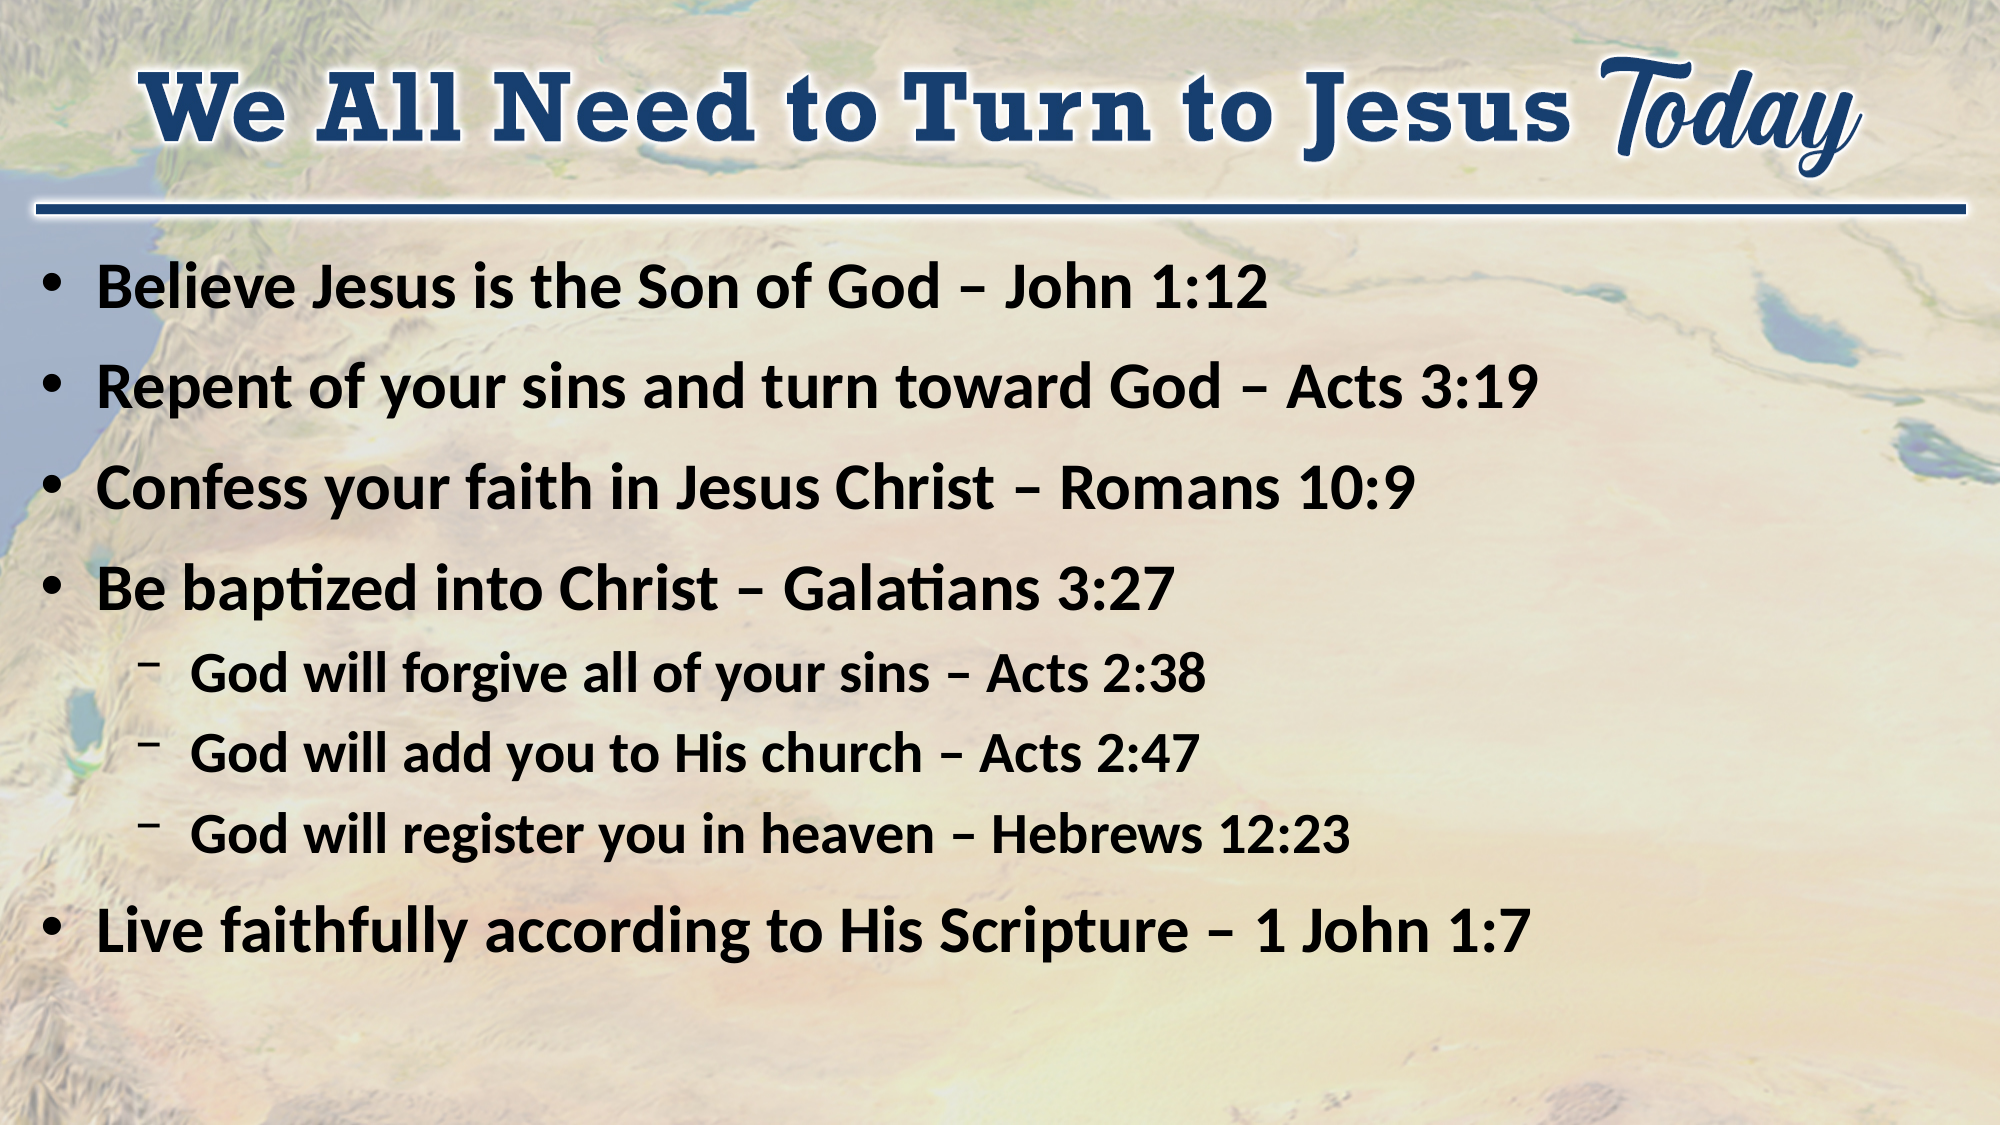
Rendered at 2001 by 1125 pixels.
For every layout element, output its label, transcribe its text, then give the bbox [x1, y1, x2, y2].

picture [0, 0, 2000, 1125]
list Believe Jesus is the Son of God – John 1:12 Repent of your sins and turn toward God – Acts 3:19 Confess your faith in Jesus Christ – Romans 10:9 Be baptized into Christ – Galatians 3:27 God will forgive all of your sins – Acts 2:38 God will add you to His church – Acts 2:47 God will register you in heaven – Hebrews 12:23 Live faithfully according to His Scripture – 1 John 1:7 [25, 233, 1987, 1125]
